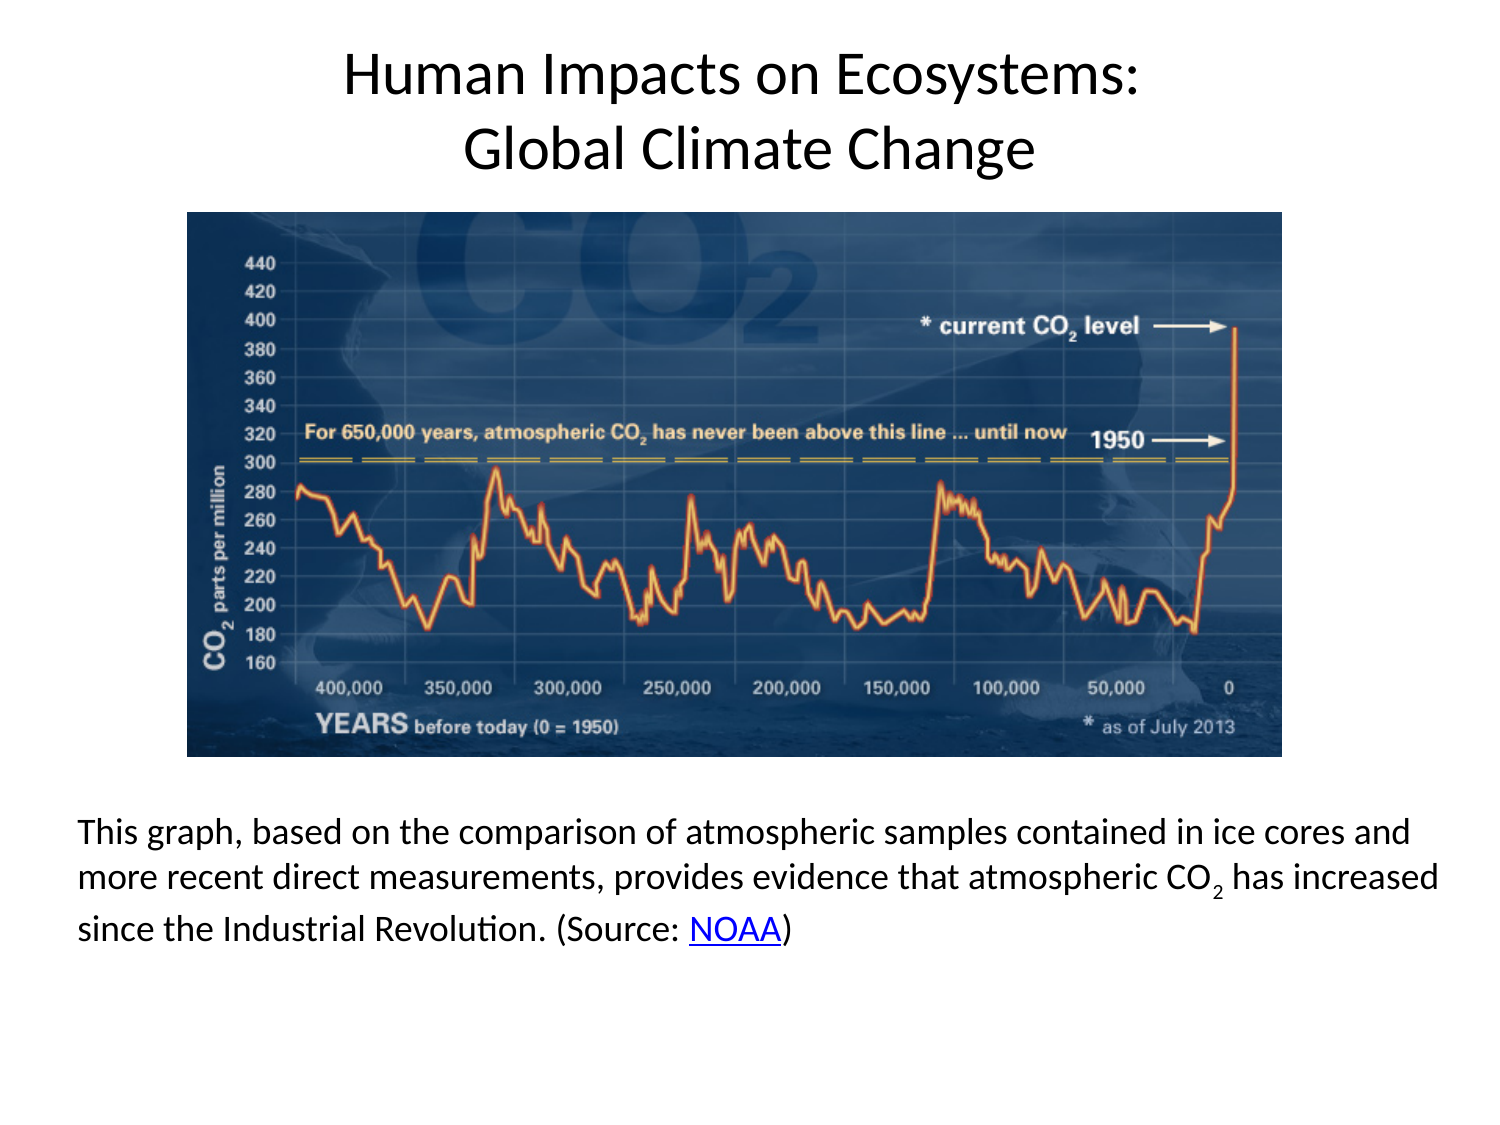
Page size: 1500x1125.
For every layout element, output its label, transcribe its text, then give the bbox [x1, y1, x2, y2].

picture [187, 212, 1282, 757]
text_box Human Impacts on Ecosystems: Global Climate Change [0, 24, 1500, 325]
text_box This graph, based on the comparison of atmospheric samples contained in ice cores and more recent direct measurements, provides evidence that atmospheric CO2 has increased since the Industrial Revolution. (Source: NOAA) [62, 799, 1463, 956]
